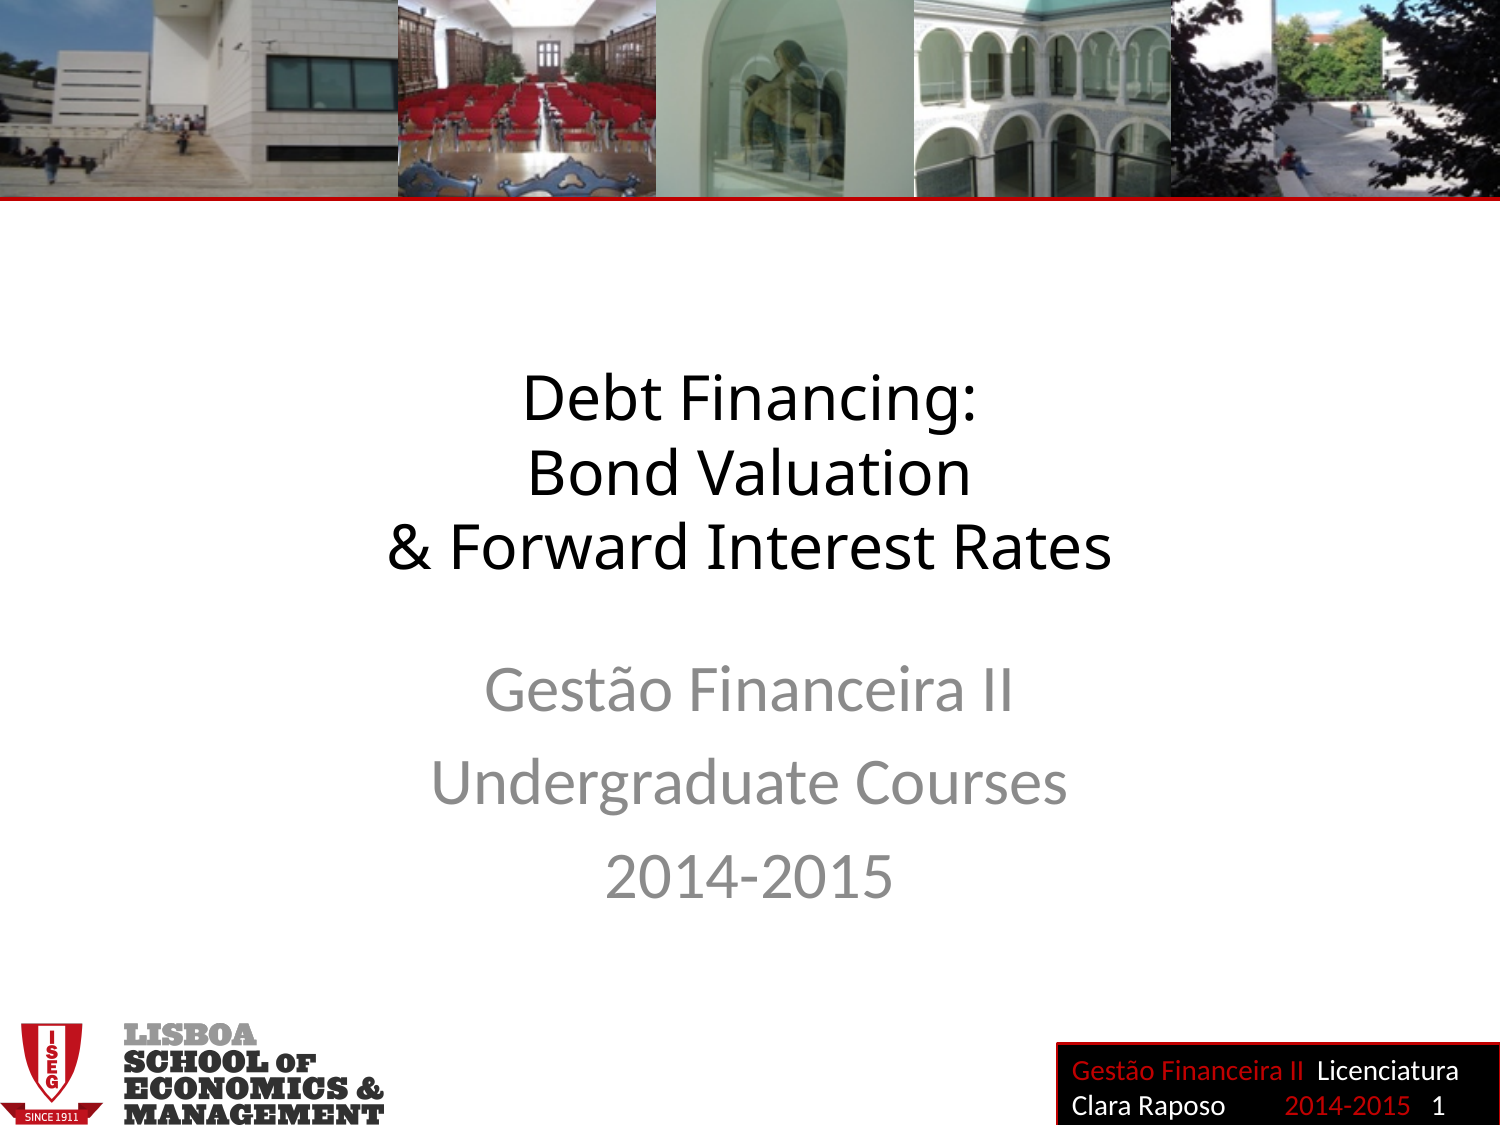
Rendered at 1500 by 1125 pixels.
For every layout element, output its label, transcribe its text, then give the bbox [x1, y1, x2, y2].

title Debt Financing: Bond Valuation & Forward Interest Rates [112, 349, 1388, 591]
picture [0, 0, 1500, 197]
picture [0, 1023, 384, 1125]
subtitle Gestão Financeira II Undergraduate Courses 2014-2015 [225, 637, 1275, 925]
